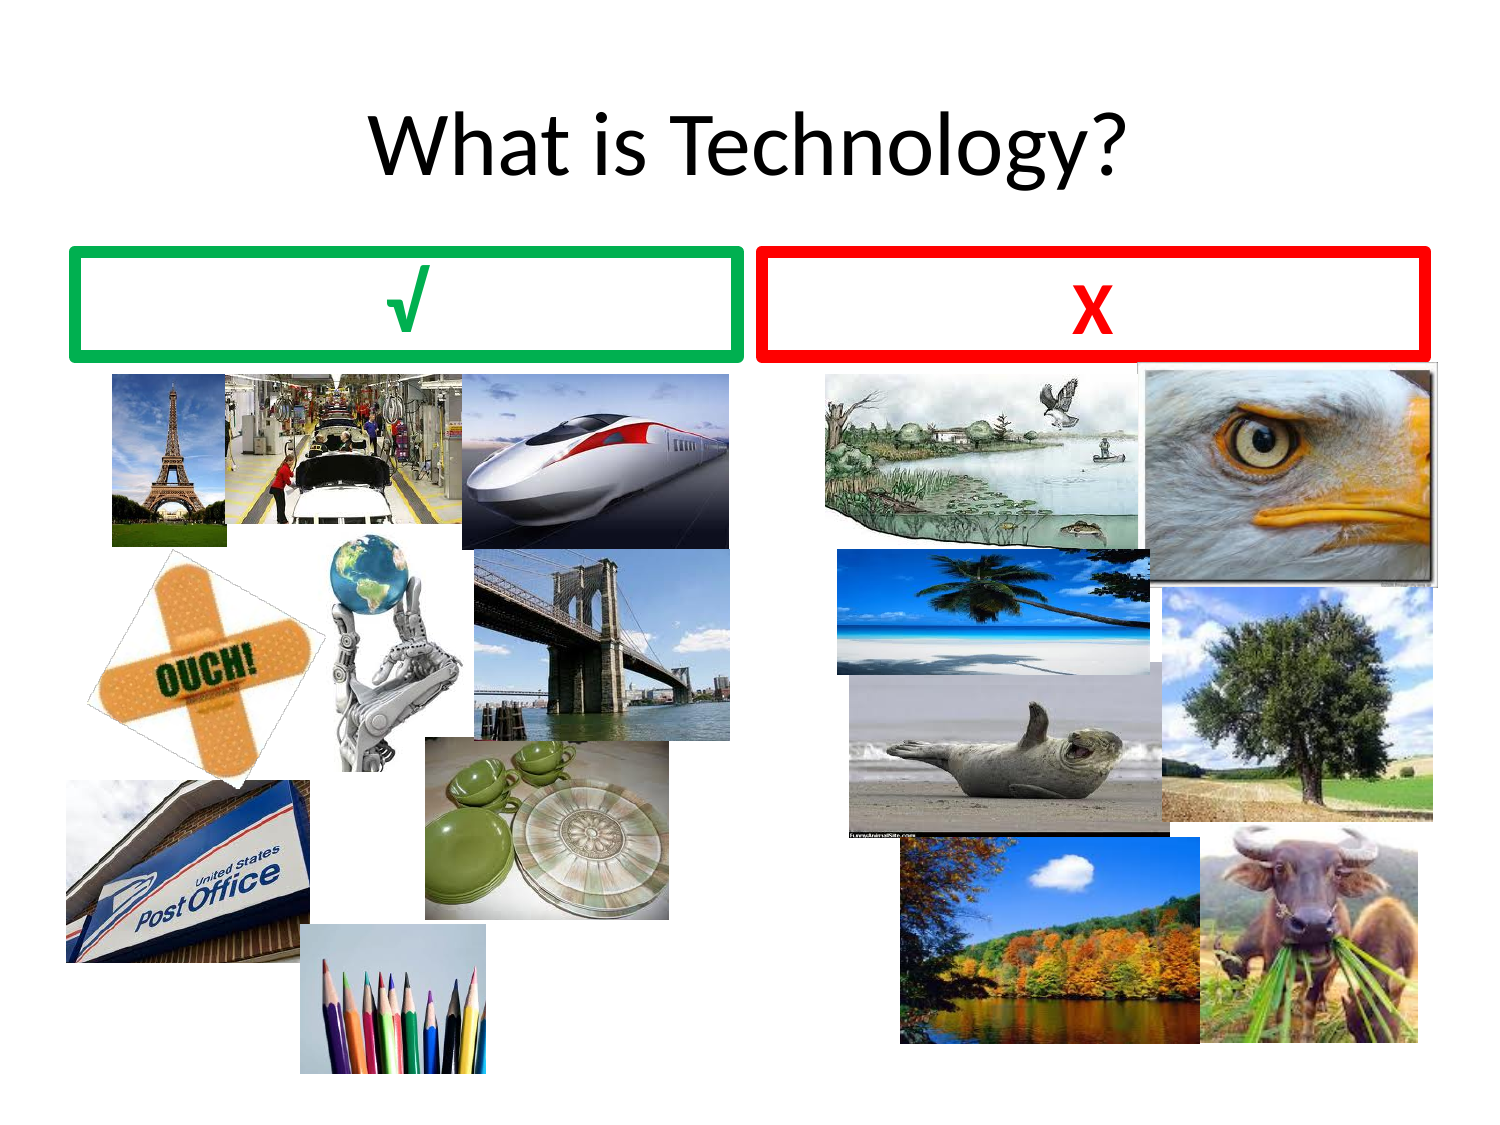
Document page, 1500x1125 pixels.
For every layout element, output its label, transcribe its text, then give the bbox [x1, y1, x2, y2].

list √ [75, 251, 738, 357]
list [287, 532, 469, 772]
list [112, 374, 227, 547]
picture [224, 374, 730, 921]
list X [761, 251, 1425, 357]
title What is Technology? [75, 45, 1425, 233]
picture [824, 362, 1439, 1044]
picture [66, 551, 486, 1074]
